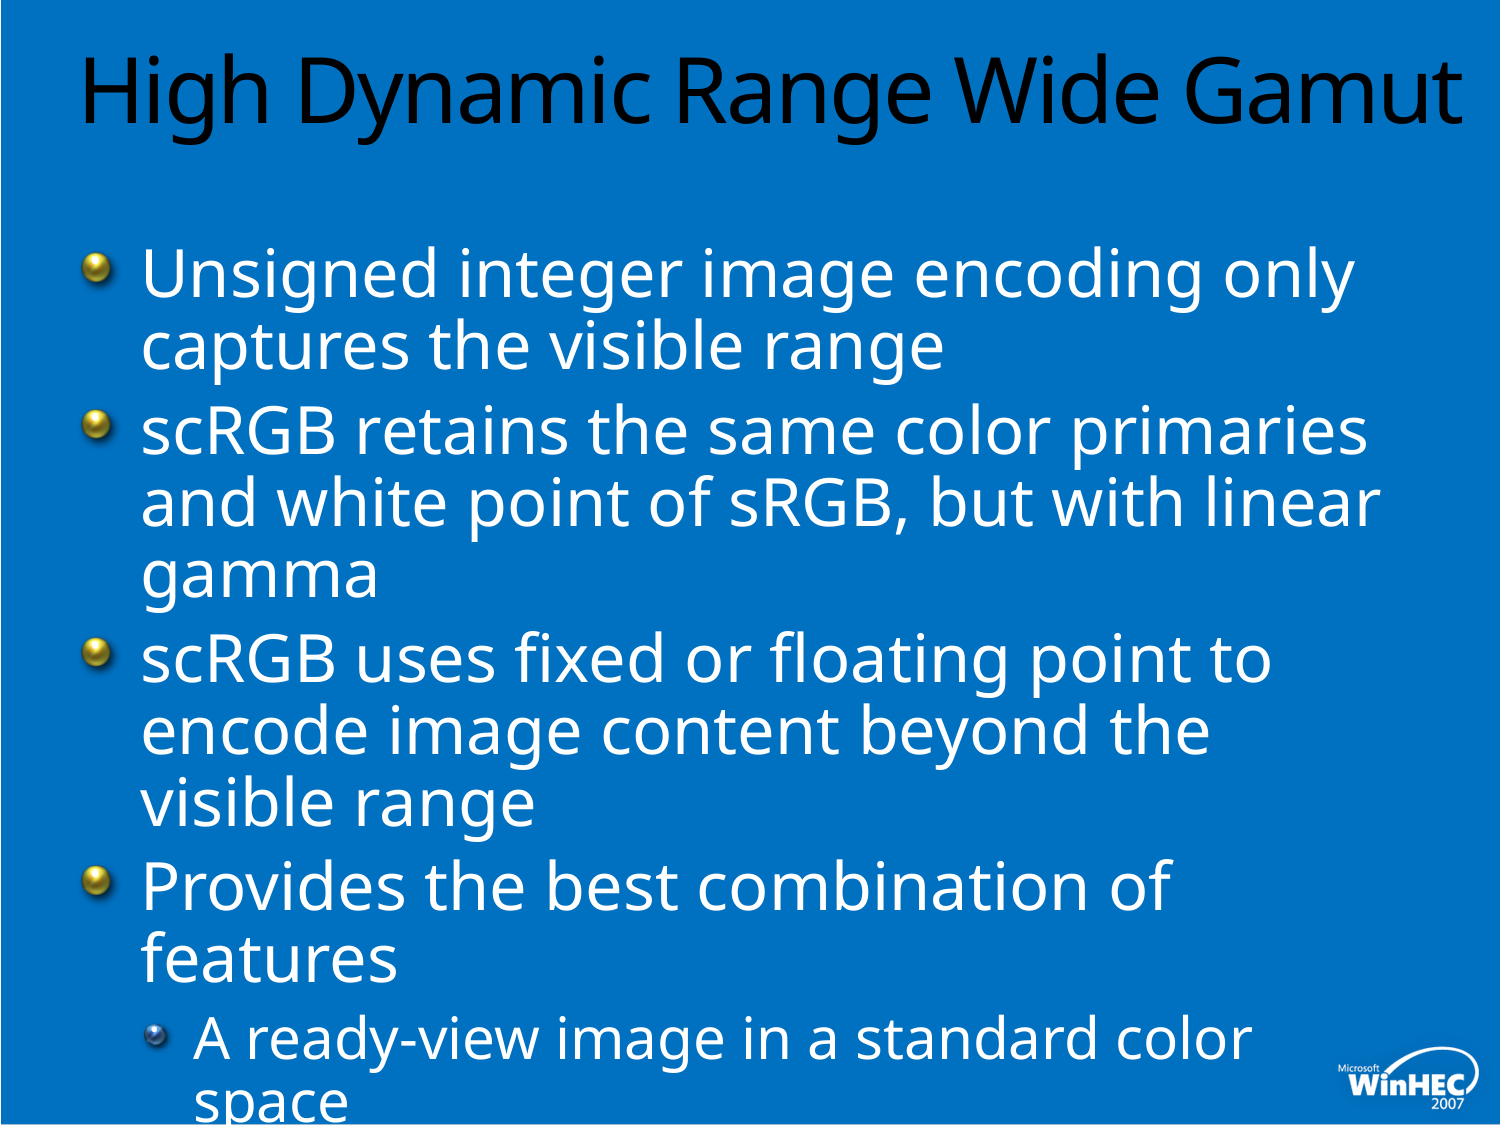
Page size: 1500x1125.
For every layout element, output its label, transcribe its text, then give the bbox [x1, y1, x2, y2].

list Unsigned integer image encoding only captures the visible range scRGB retains the same color primaries and white point of sRGB, but with linear gamma scRGB uses fixed or floating point to encode image content beyond the visible range Provides the best combination of features A ready-view image in a standard color space Retains maximum original content to enable high quality image adjustments [62, 232, 1438, 996]
title High Dynamic Range Wide Gamut [62, 37, 1500, 138]
picture [0, 0, 1500, 1125]
